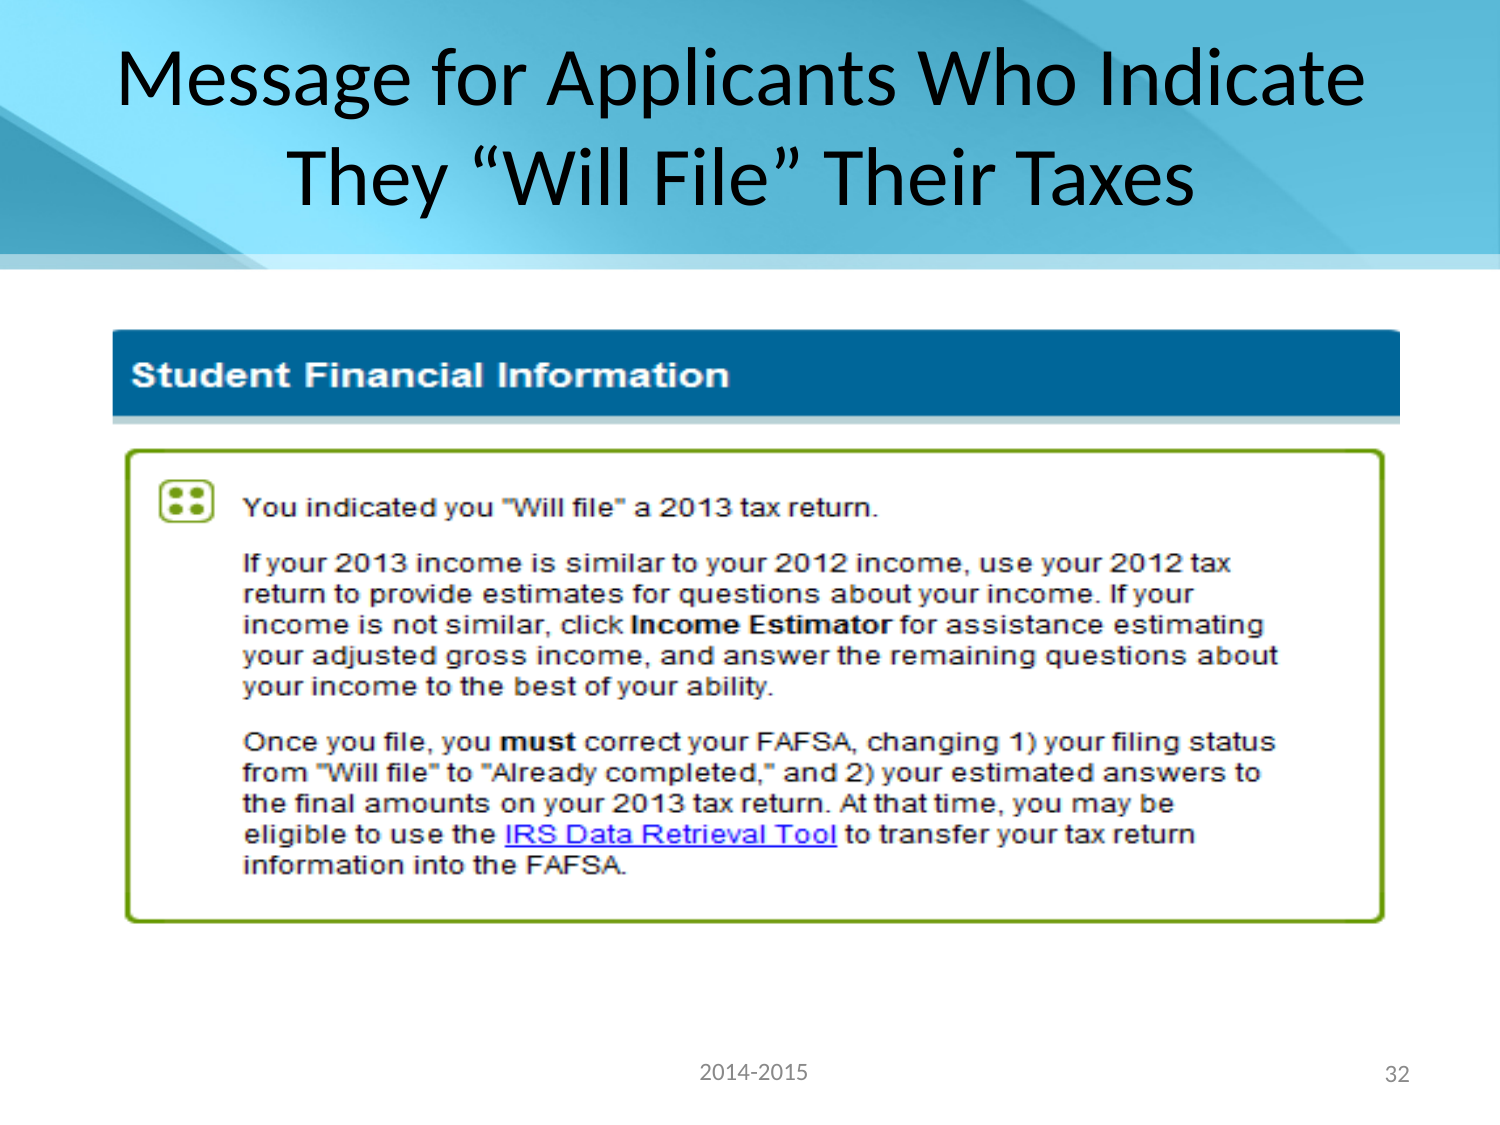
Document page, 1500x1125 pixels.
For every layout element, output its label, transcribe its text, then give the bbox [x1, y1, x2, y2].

picture [0, 0, 1500, 1125]
title Message for Applicants Who Indicate They “Will File” Their Taxes [66, 27, 1417, 216]
footer 2014-2015 [516, 1040, 992, 1101]
slide_number 32 [1074, 1042, 1425, 1103]
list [112, 324, 1401, 951]
